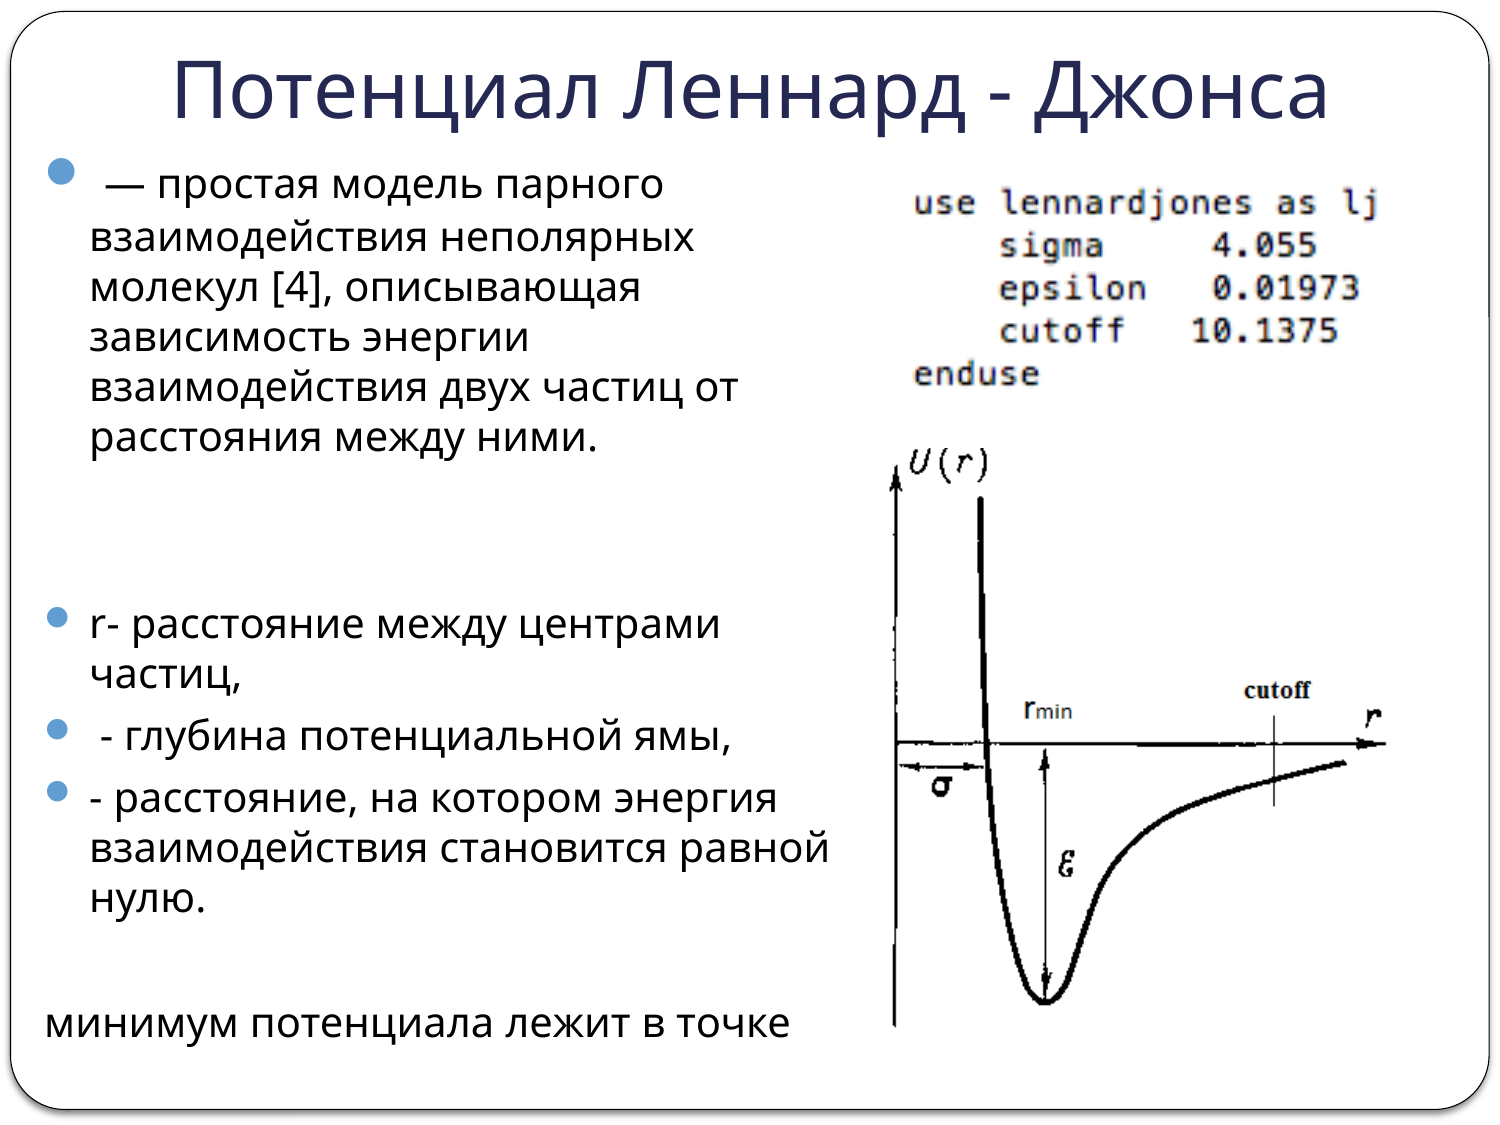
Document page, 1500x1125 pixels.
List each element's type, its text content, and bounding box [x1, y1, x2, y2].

title Потенциал Леннард - Джонса [53, 30, 1449, 150]
picture [910, 163, 1408, 435]
picture [879, 448, 1406, 1029]
